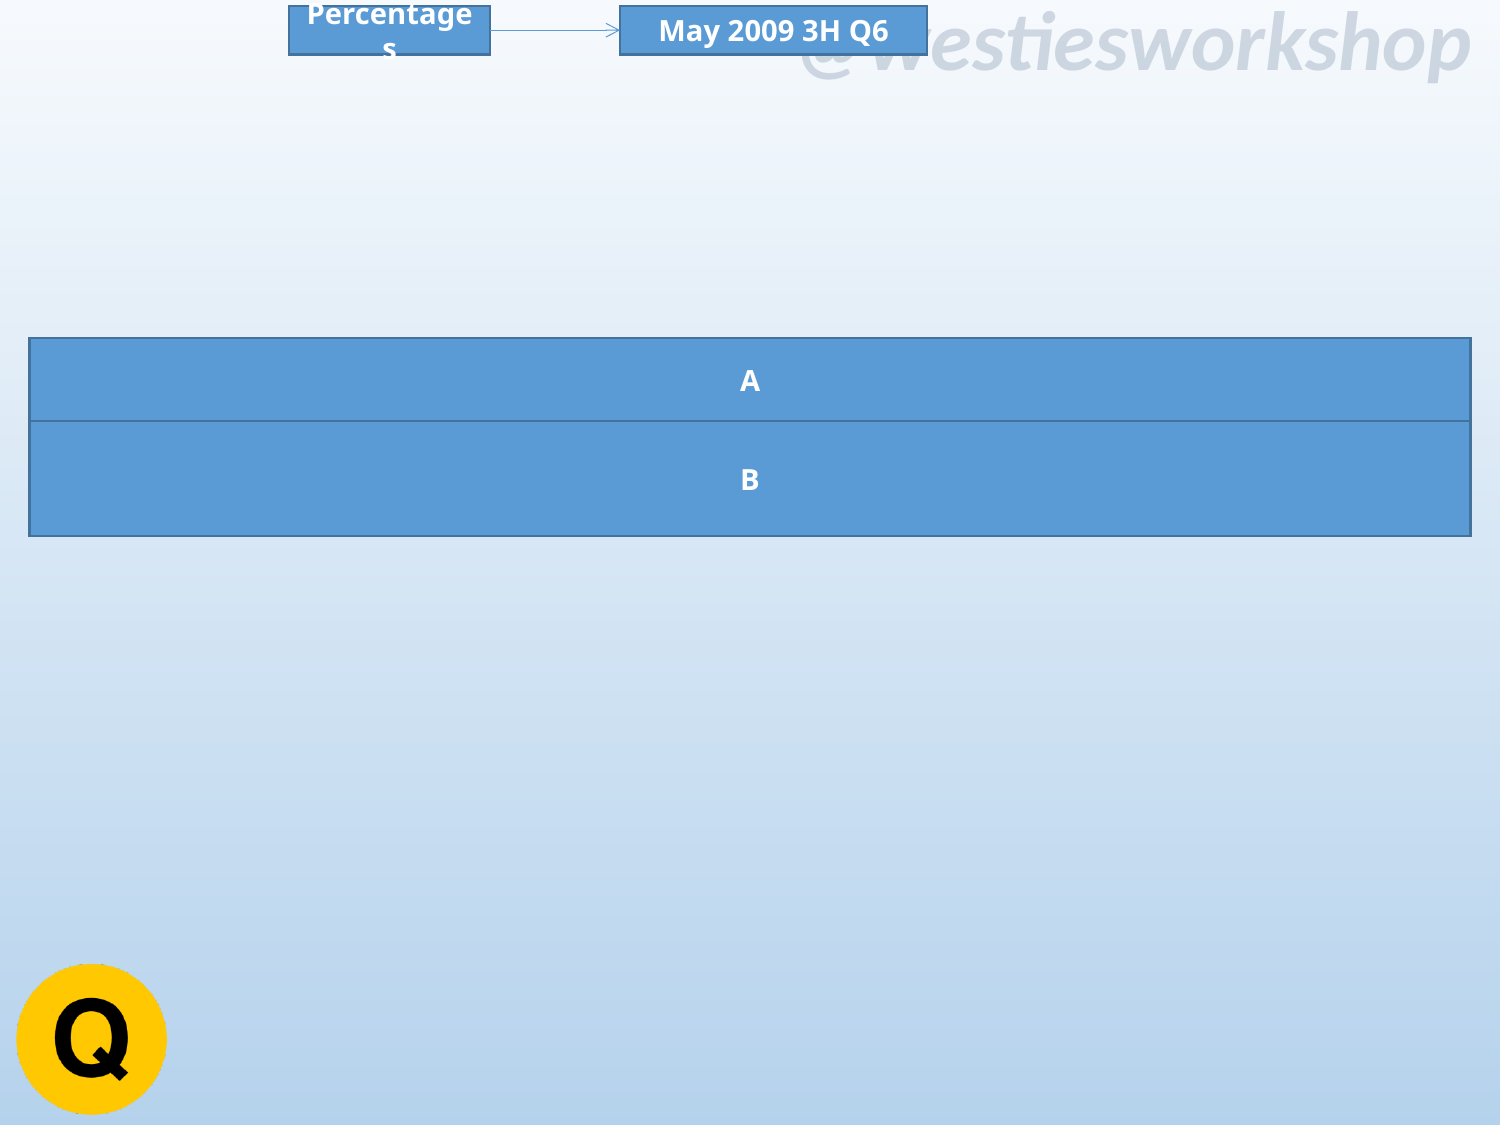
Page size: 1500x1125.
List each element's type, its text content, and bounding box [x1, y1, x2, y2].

picture [29, 338, 1471, 537]
text_box Percentages [288, 5, 491, 56]
picture [0, 940, 191, 1125]
text_box May 2009 3H Q6 [619, 5, 928, 56]
